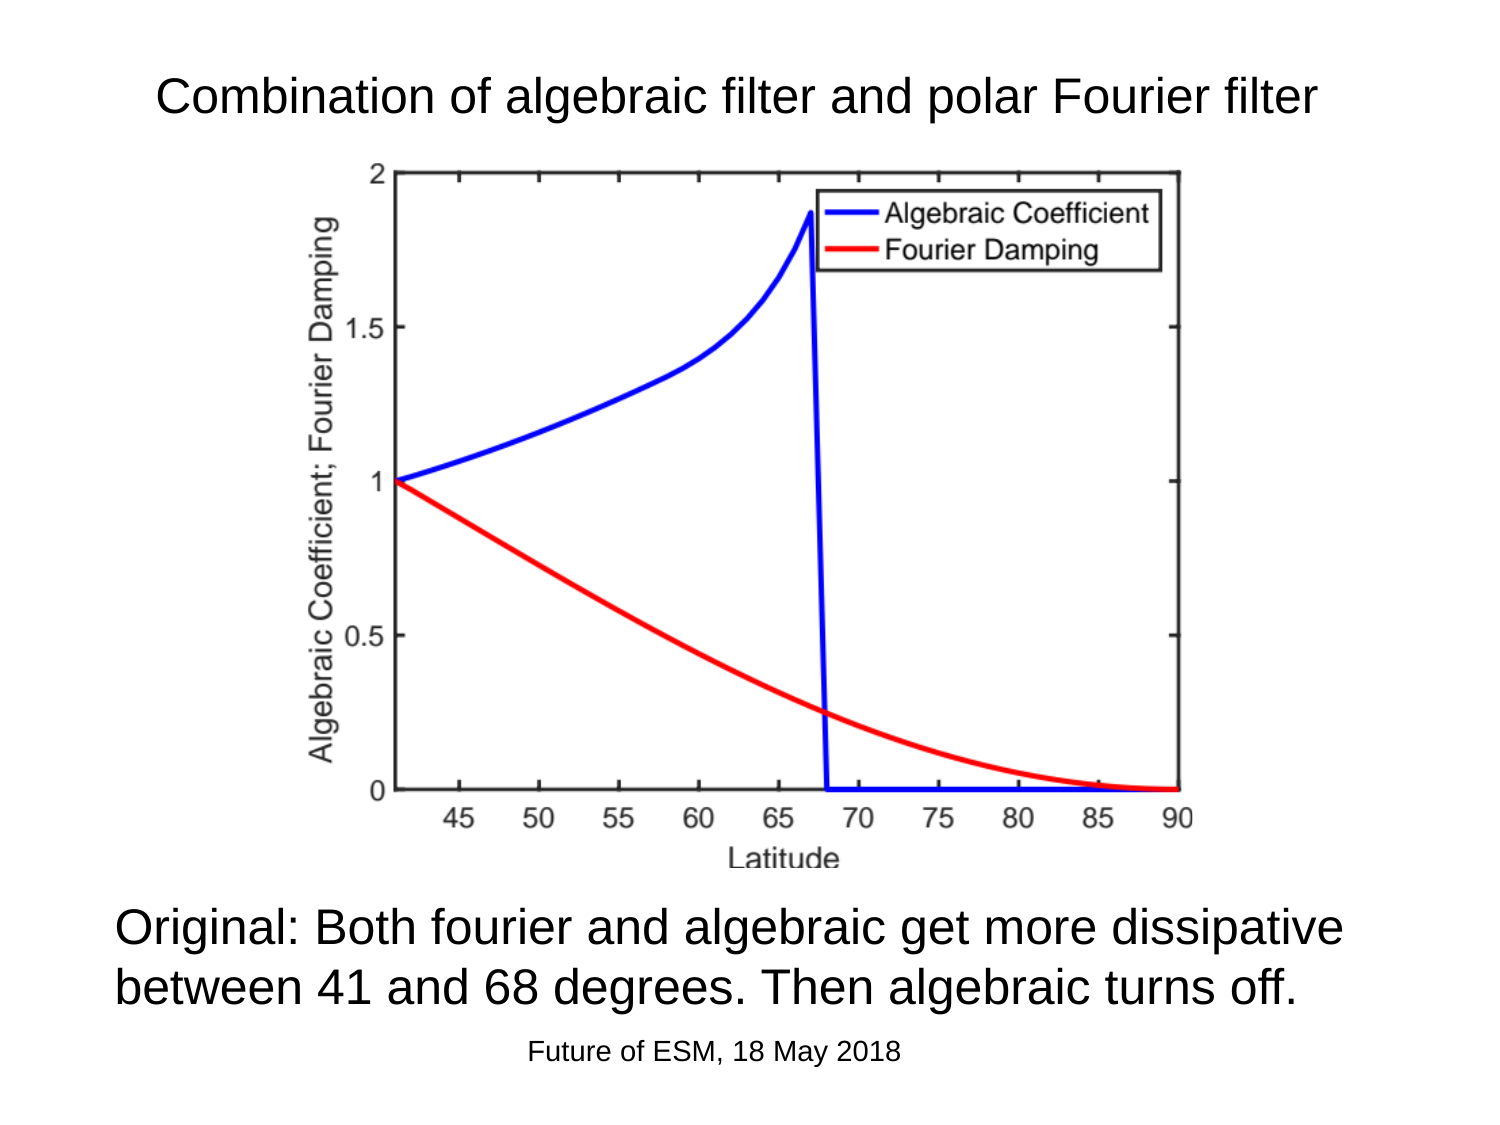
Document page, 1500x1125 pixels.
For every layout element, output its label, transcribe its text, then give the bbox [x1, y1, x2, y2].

picture [307, 162, 1193, 868]
text_box Original: Both fourier and algebraic get more dissipative between 41 and 68 degrees. Then algebraic turns off. [99, 887, 1438, 1023]
footer Future of ESM, 18 May 2018 [512, 1024, 988, 1101]
title Combination of algebraic filter and polar Fourier filter [99, 0, 1375, 188]
